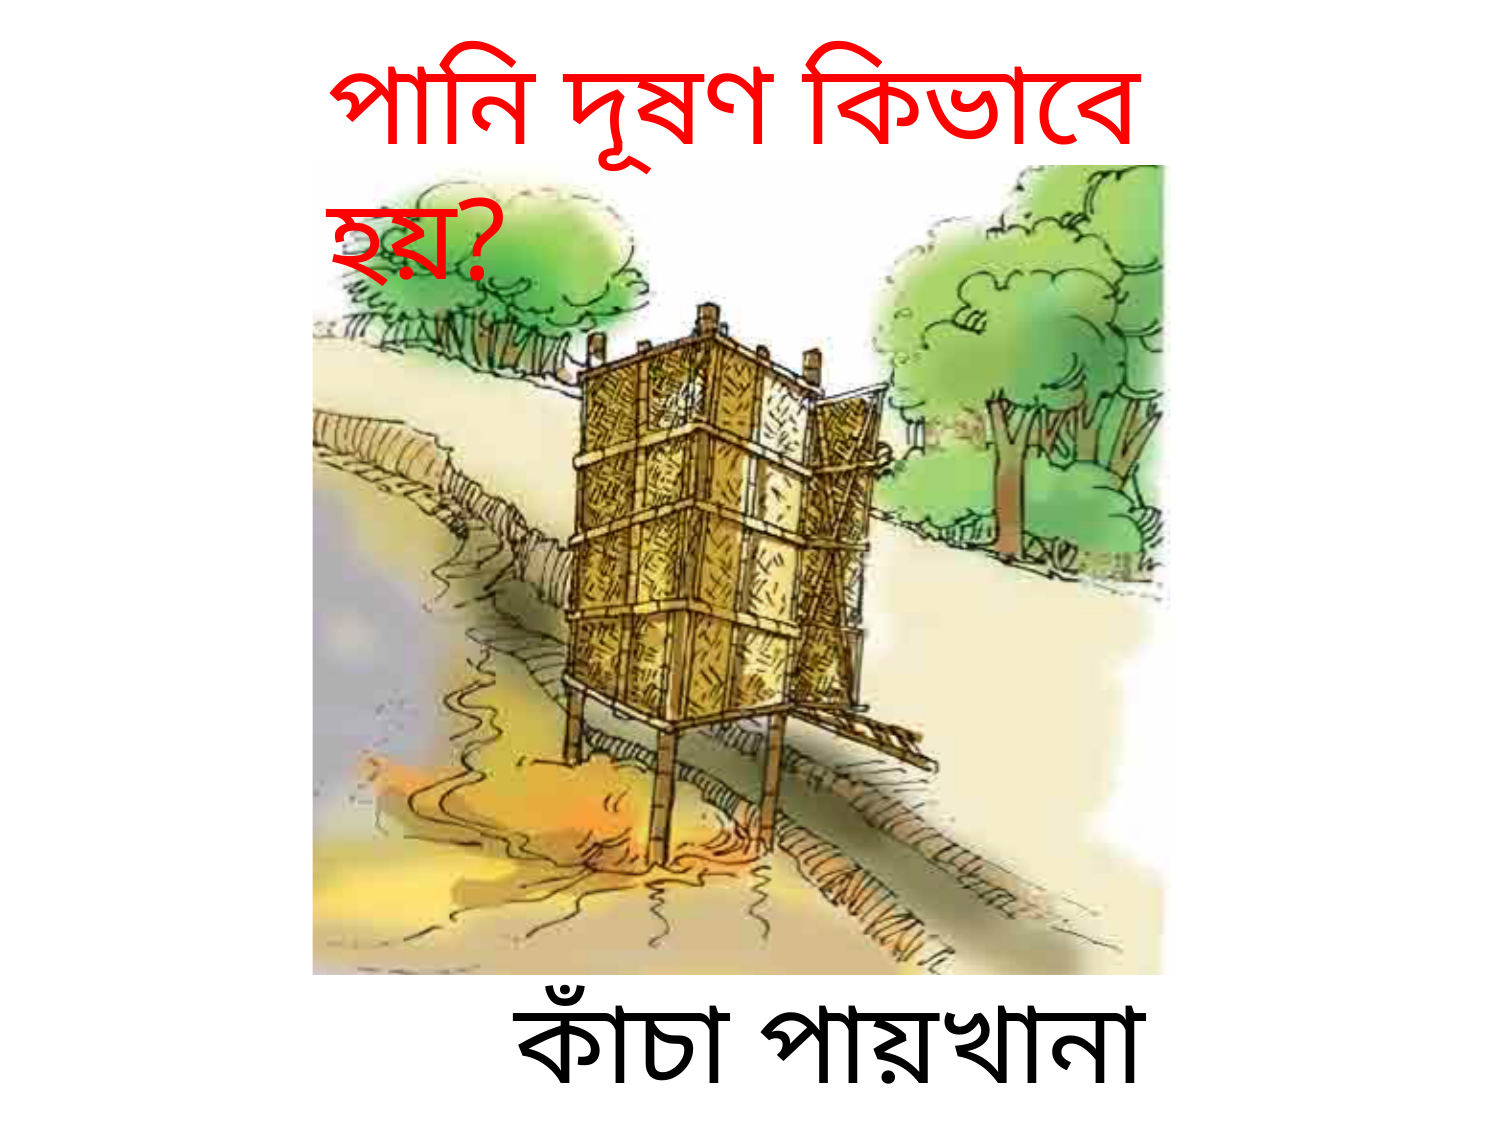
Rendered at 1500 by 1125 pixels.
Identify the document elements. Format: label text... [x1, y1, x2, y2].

text_box কাঁচা পায়খানা [499, 963, 1188, 1114]
picture [312, 165, 1171, 976]
text_box পানি দূষণ কিভাবে হয়? [312, 24, 1225, 310]
